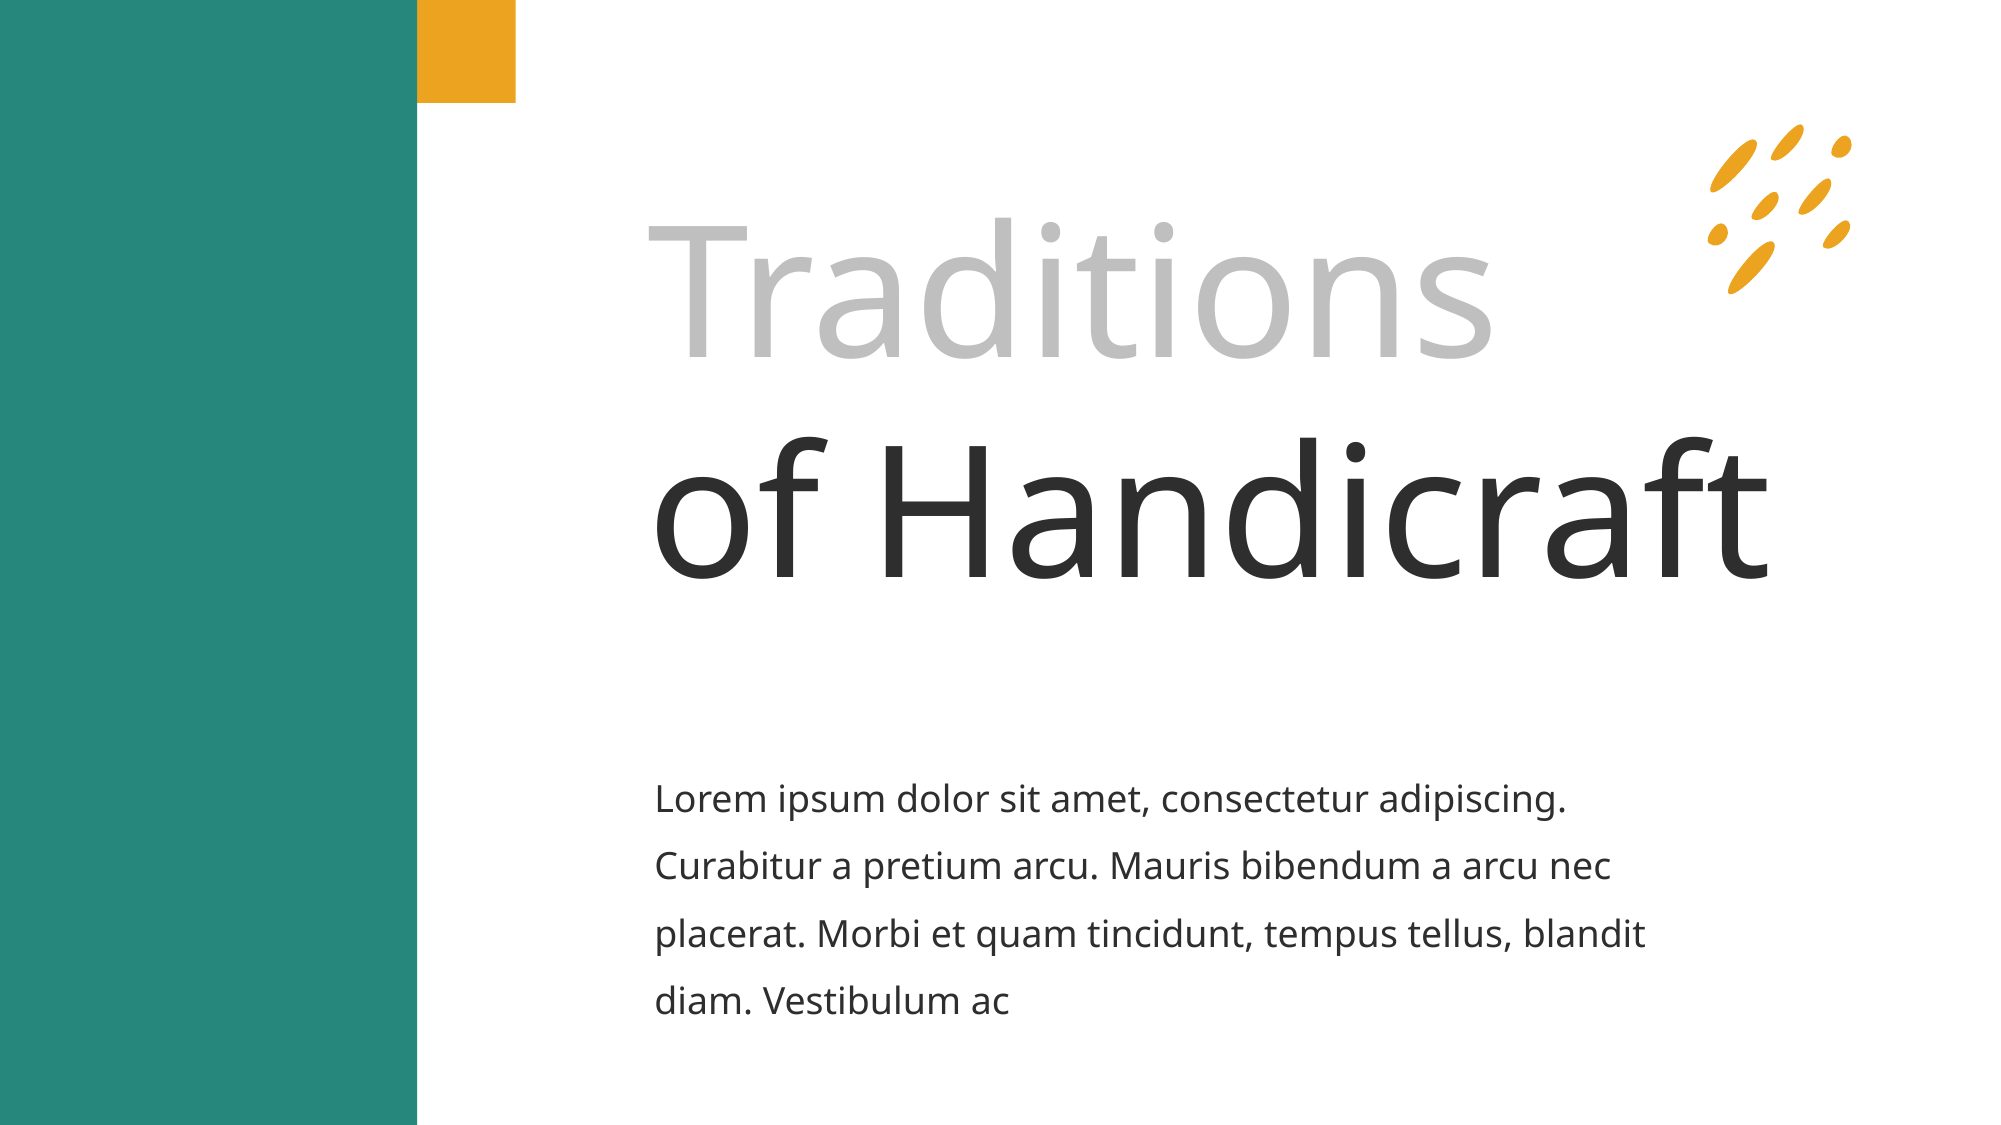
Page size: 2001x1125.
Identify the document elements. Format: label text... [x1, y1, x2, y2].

text_box [1728, 241, 1775, 295]
text_box [1770, 124, 1804, 161]
text_box [1751, 191, 1779, 221]
text_box [1798, 178, 1832, 215]
text_box [418, 0, 517, 104]
picture [115, 102, 516, 1022]
text_box [1822, 220, 1851, 249]
text_box [1710, 139, 1757, 193]
text_box [1707, 223, 1728, 246]
text_box [1831, 135, 1852, 158]
text_box Traditions of Handicraft [632, 167, 1787, 622]
text_box Lorem ipsum dolor sit amet, consectetur adipiscing. Curabitur a pretium arcu. Mauris bibendum a arcu nec placerat. Morbi et quam tincidunt, tempus tellus, blandit diam. Vestibulum ac [639, 745, 1722, 1030]
text_box [0, 0, 418, 1125]
